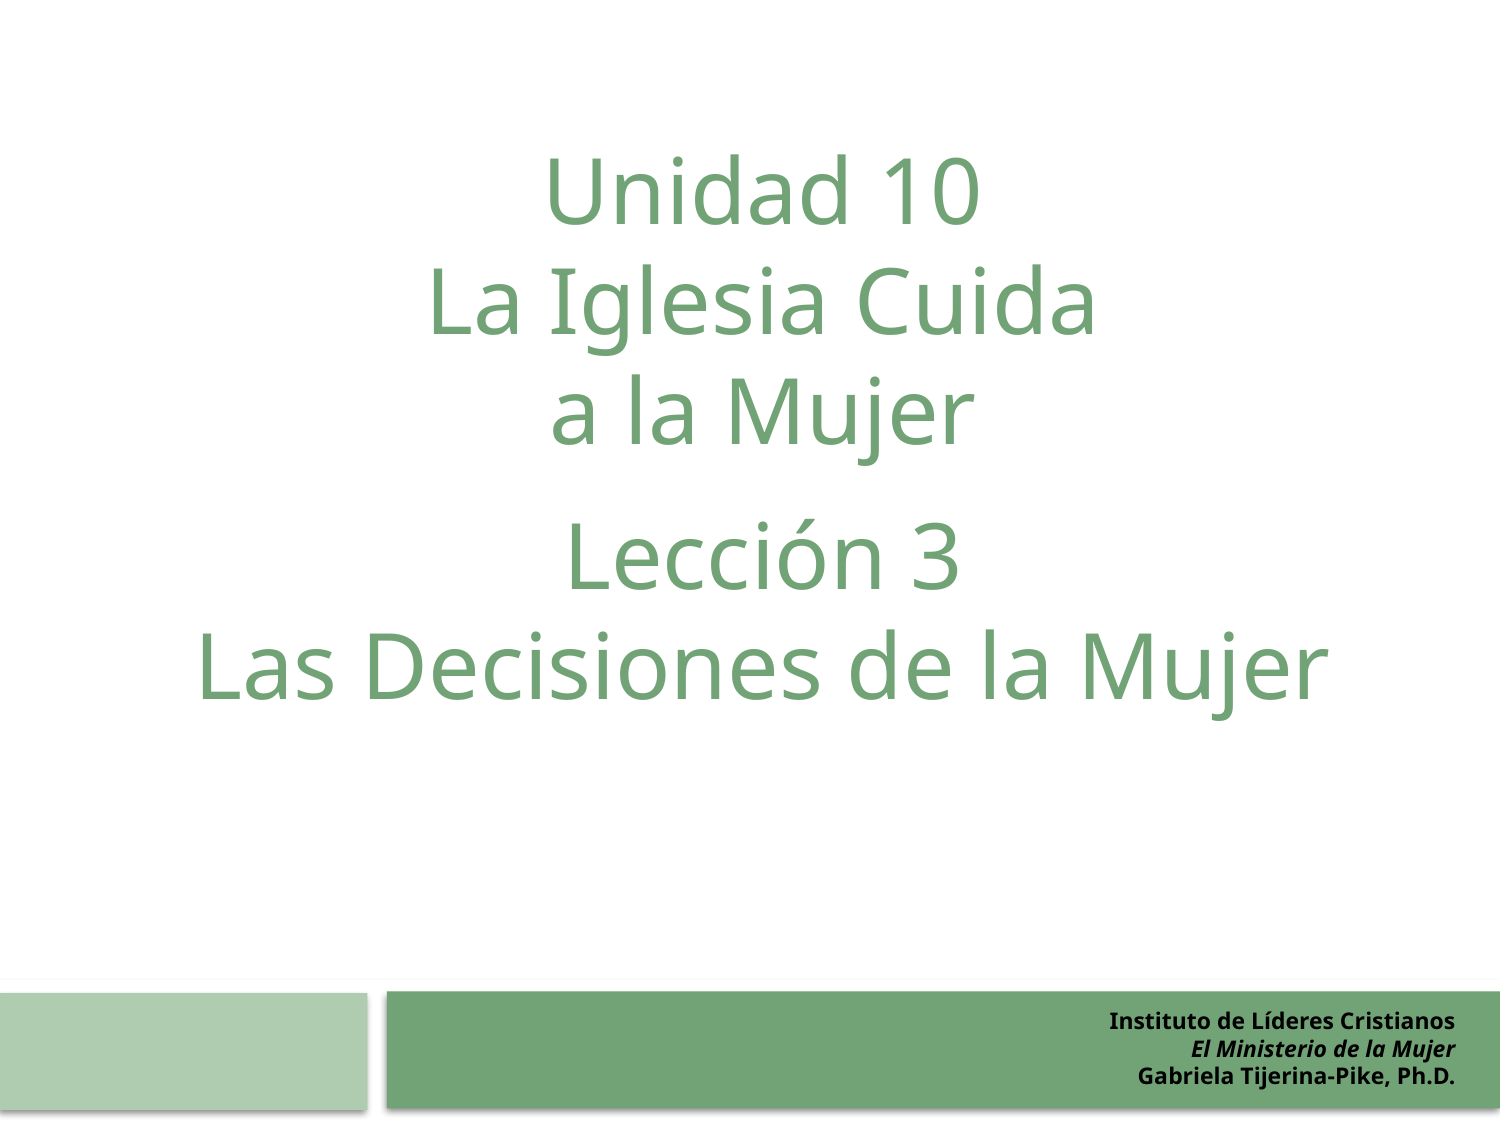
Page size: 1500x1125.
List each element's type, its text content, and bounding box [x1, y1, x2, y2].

text_box Instituto de Líderes Cristianos El Ministerio de la Mujer Gabriela Tijerina-Pike, Ph.D. [242, 999, 1471, 1097]
text_box Unidad 10 La Iglesia Cuida a la Mujer Lección 3 Las Decisiones de la Mujer [179, 125, 1348, 725]
